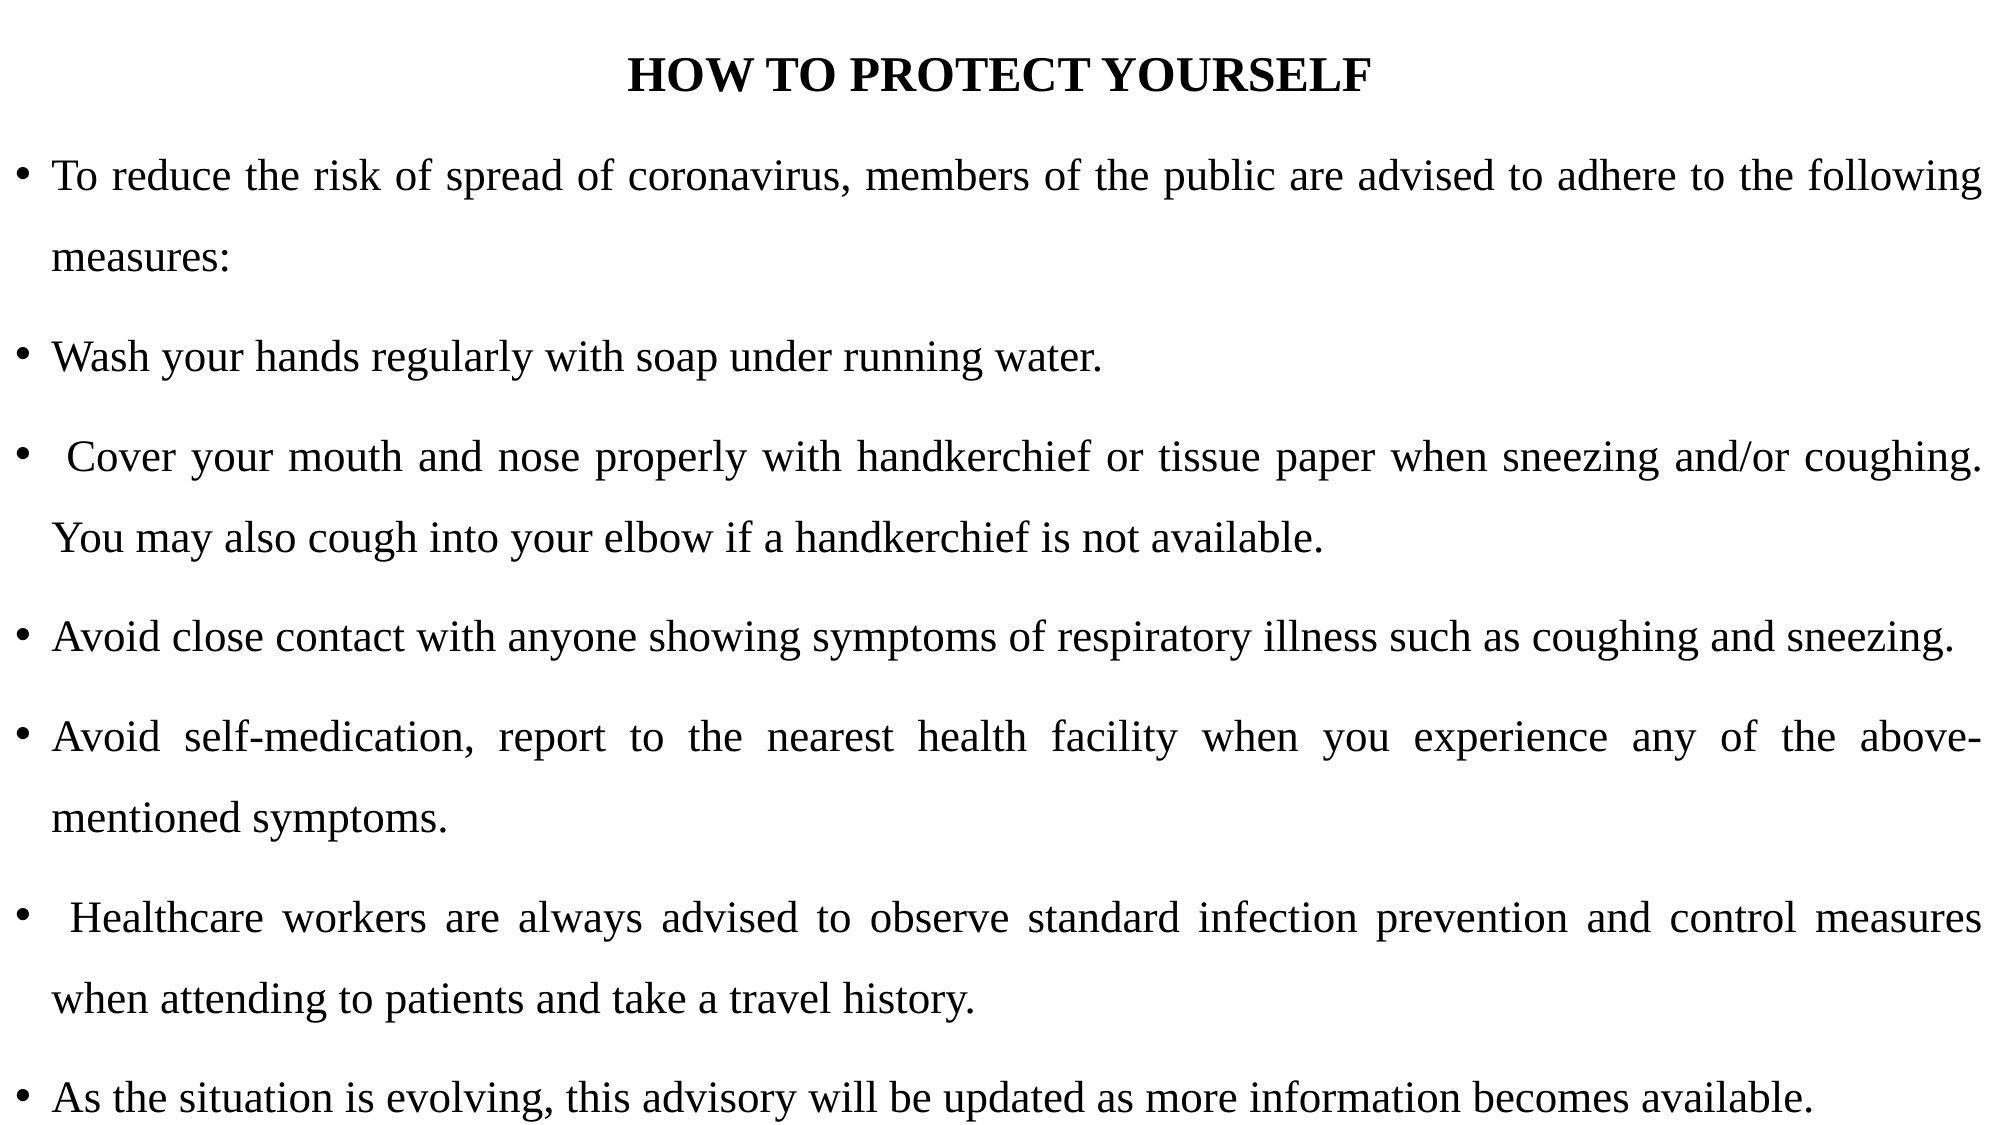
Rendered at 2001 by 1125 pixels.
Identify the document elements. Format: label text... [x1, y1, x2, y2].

title HOW TO PROTECT YOURSELF [0, 38, 2000, 111]
list To reduce the risk of spread of coronavirus, members of the public are advised to adhere to the following measures: Wash your hands regularly with soap under running water. Cover your mouth and nose properly with handkerchief or tissue paper when sneezing and/or coughing. You may also cough into your elbow if a handkerchief is not available. Avoid close contact with anyone showing symptoms of respiratory illness such as coughing and sneezing. Avoid self-medication, report to the nearest health facility when you experience any of the above-mentioned symptoms. Healthcare workers are always advised to observe standard infection prevention and control measures when attending to patients and take a travel history. As the situation is evolving, this advisory will be updated as more information becomes available. [0, 111, 2000, 1125]
